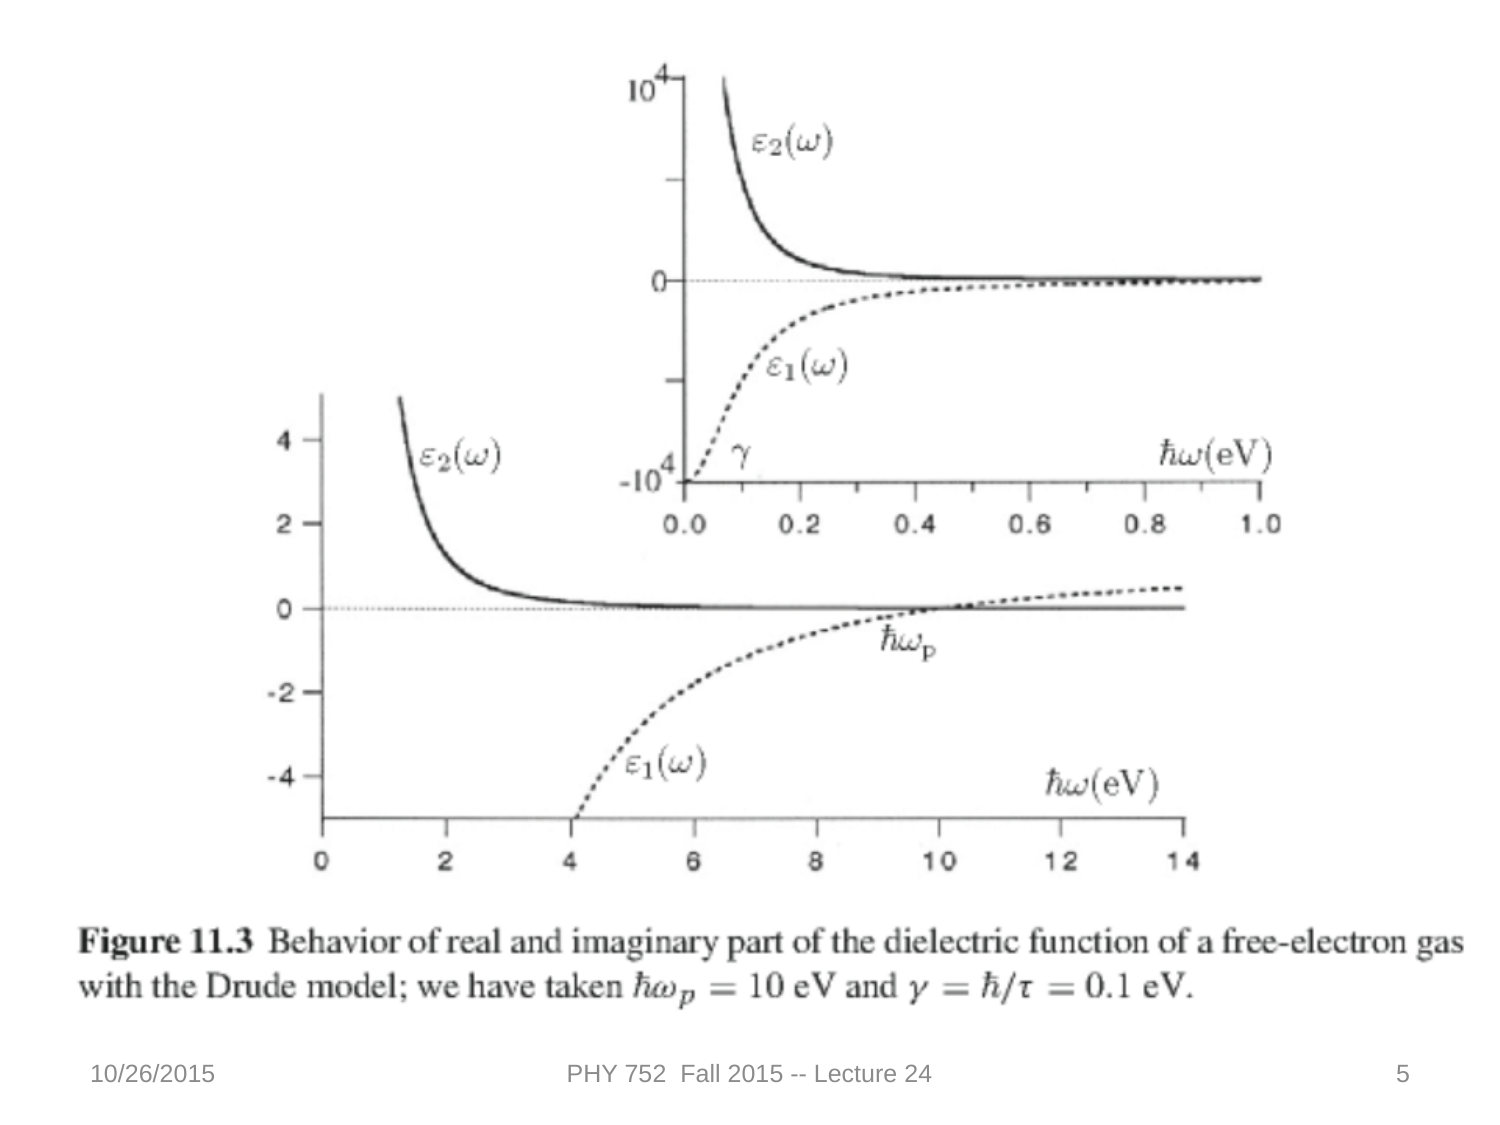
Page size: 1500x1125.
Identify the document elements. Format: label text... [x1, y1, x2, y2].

footer PHY 752 Fall 2015 -- Lecture 24 [512, 1051, 988, 1103]
picture [13, 9, 1500, 1043]
slide_number 5 [1074, 1051, 1425, 1103]
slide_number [75, 1051, 425, 1103]
